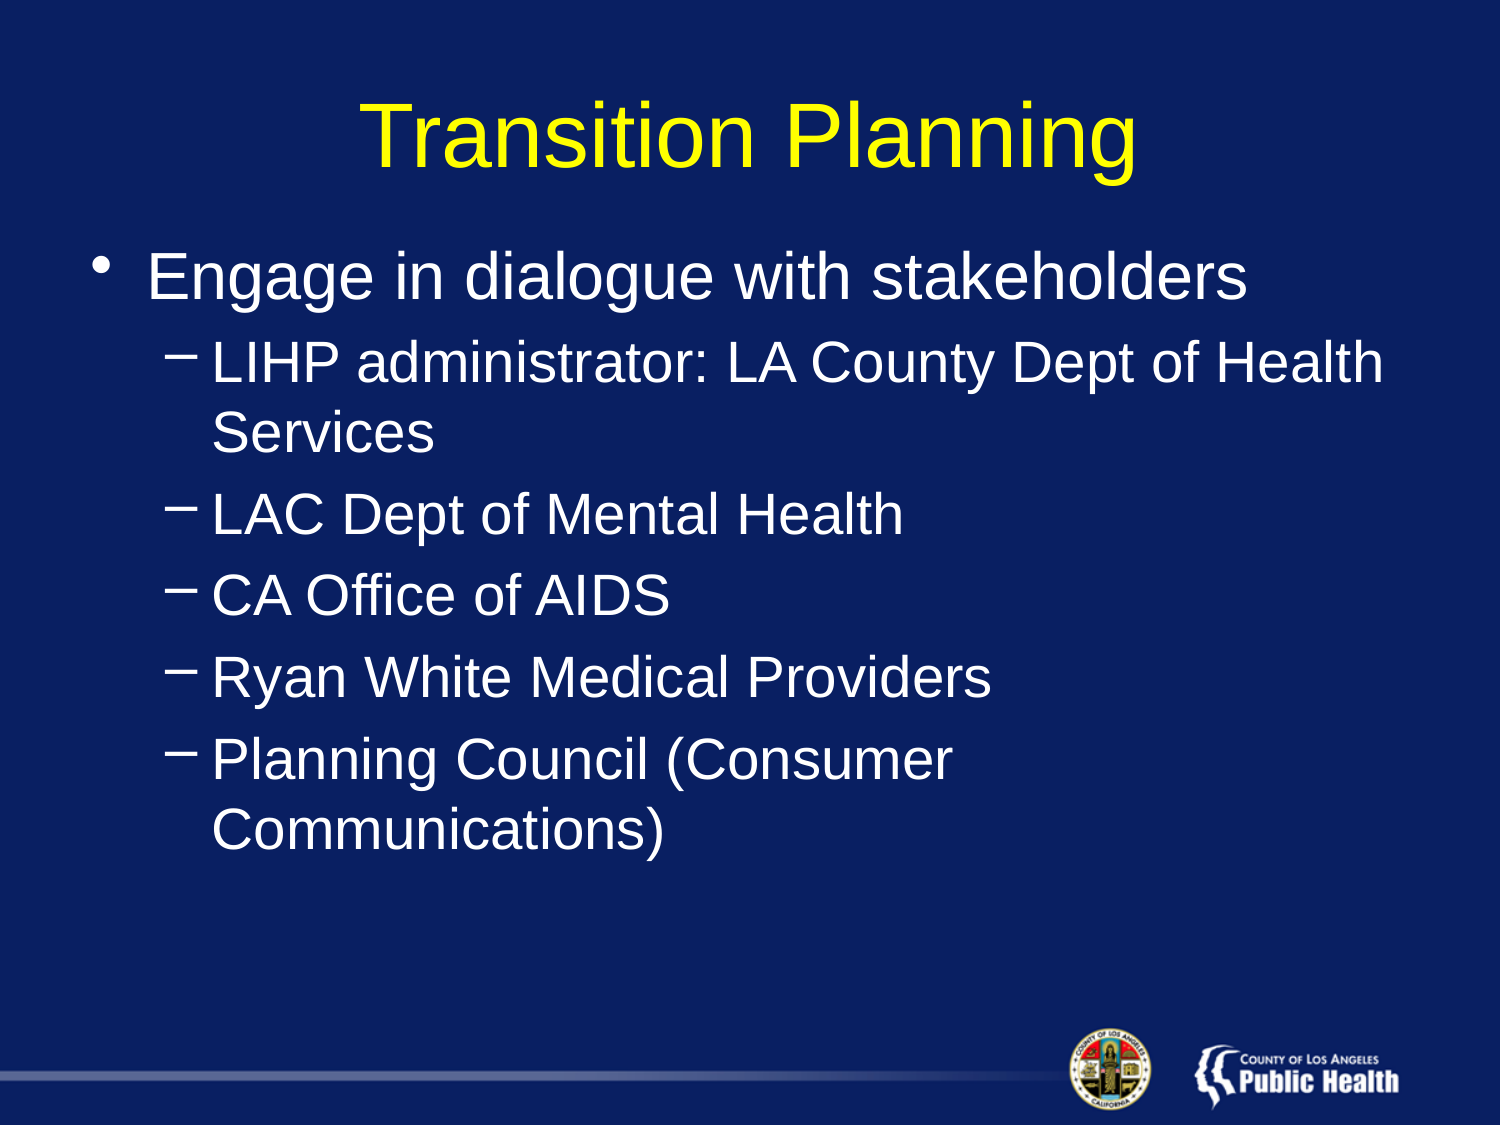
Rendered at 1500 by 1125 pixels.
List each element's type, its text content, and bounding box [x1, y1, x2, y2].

list Engage in dialogue with stakeholders LIHP administrator: LA County Dept of Health Services LAC Dept of Mental Health CA Office of AIDS Ryan White Medical Providers Planning Council (Consumer Communications) [74, 226, 1426, 968]
picture [0, 1010, 1500, 1125]
title Transition Planning [74, 37, 1426, 226]
